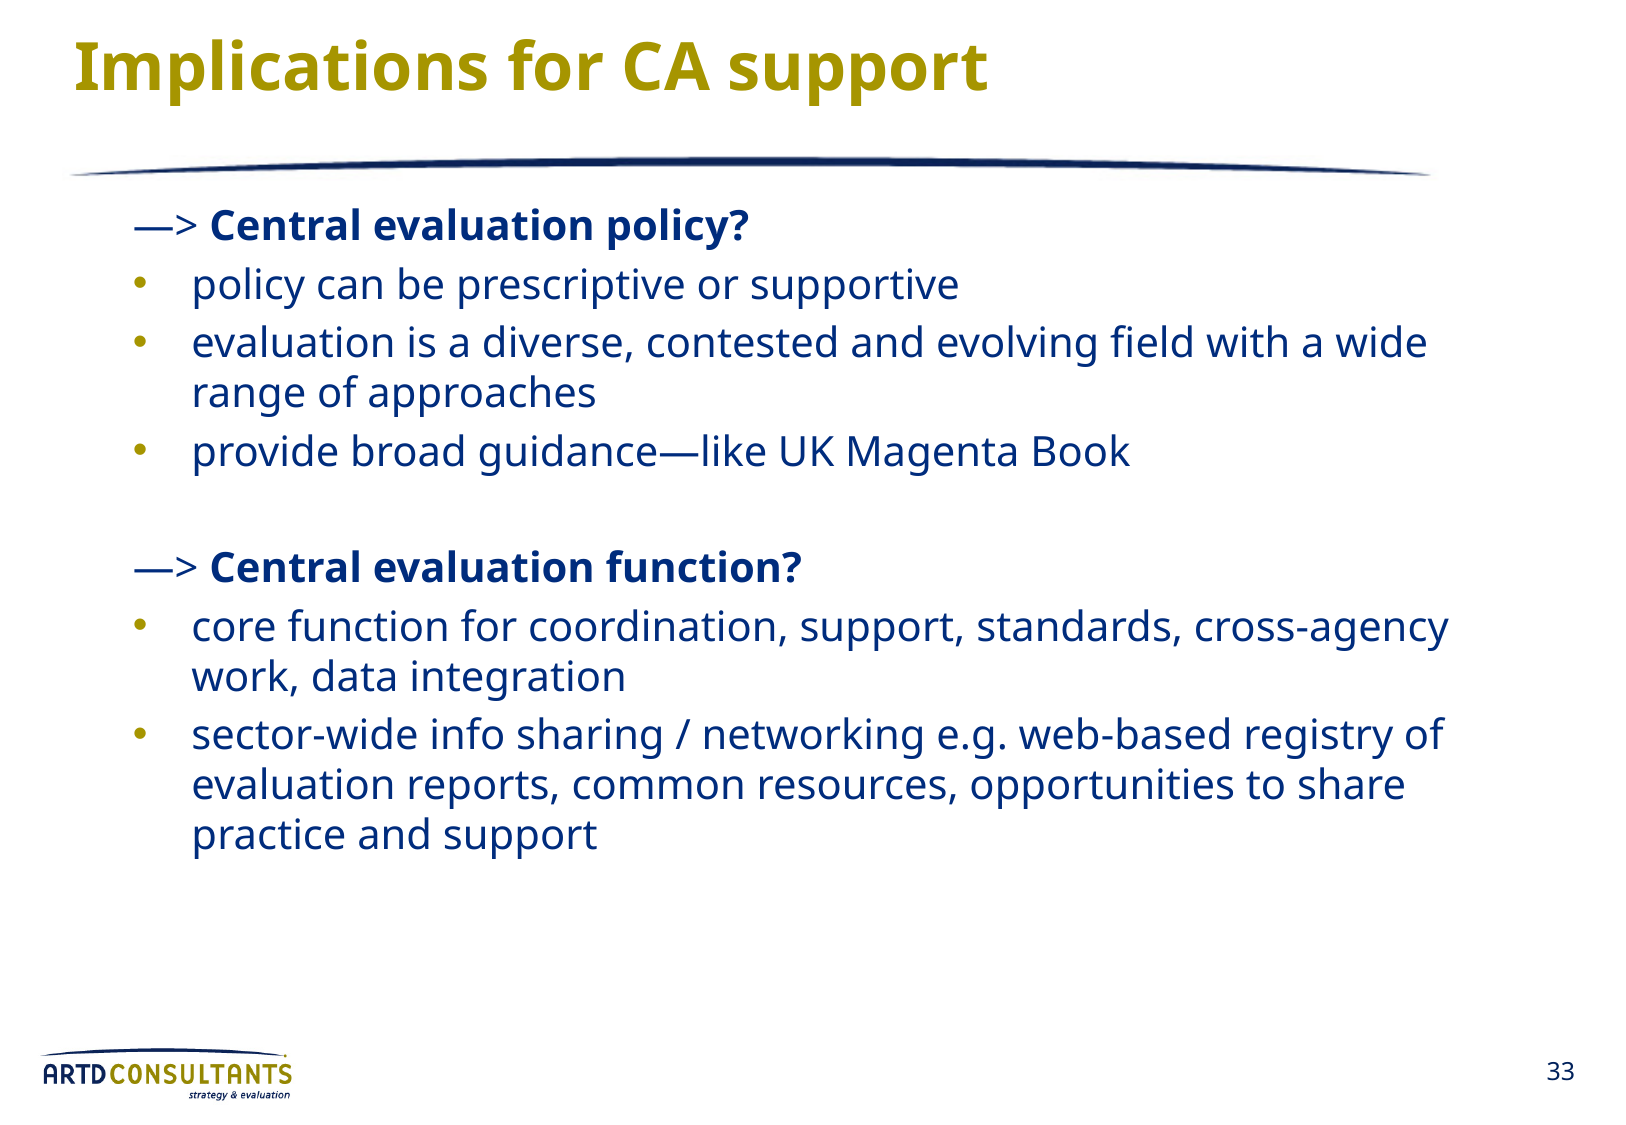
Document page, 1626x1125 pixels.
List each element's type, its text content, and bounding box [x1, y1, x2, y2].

slide_number 33 [1210, 1042, 1591, 1103]
picture [27, 1042, 301, 1108]
picture [62, 152, 1446, 188]
list —> Central evaluation policy? policy can be prescriptive or supportive evaluation is a diverse, contested and evolving field with a wide range of approaches provide broad guidance—like UK Magenta Book —> Central evaluation function? core function for coordination, support, standards, cross-agency work, data integration sector-wide info sharing / networking e.g. web-based registry of evaluation reports, common resources, opportunities to share practice and support [73, 198, 1482, 1000]
title Implications for CA support [73, 23, 1482, 176]
